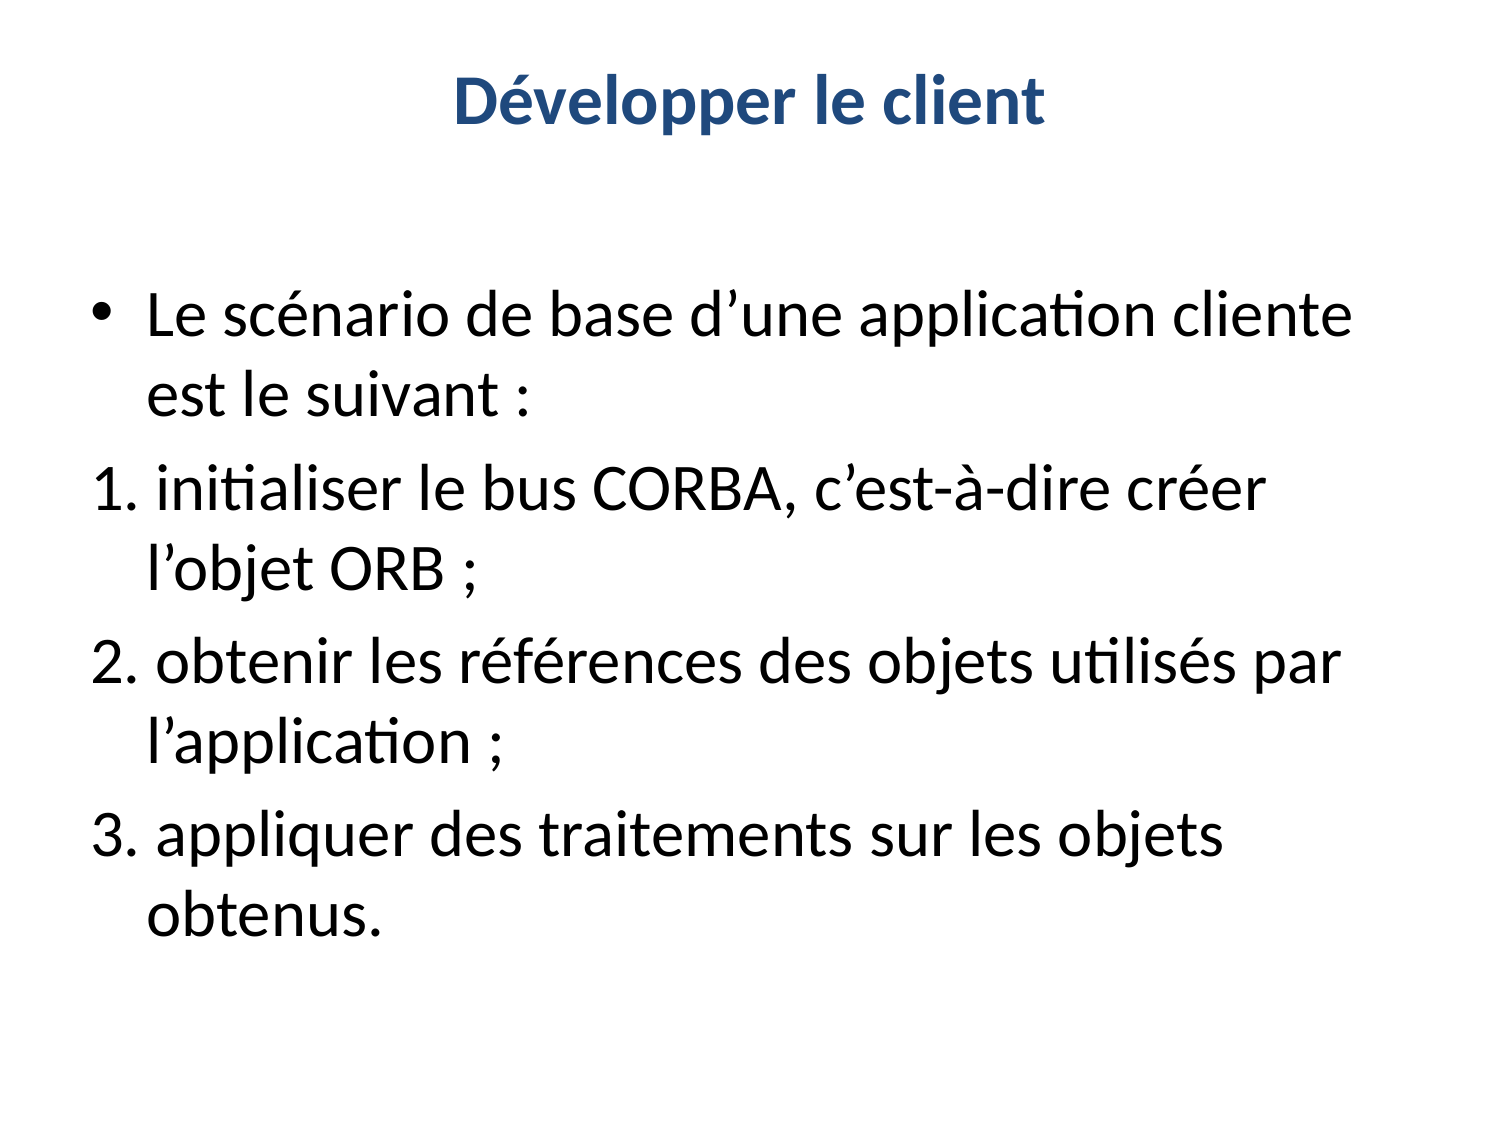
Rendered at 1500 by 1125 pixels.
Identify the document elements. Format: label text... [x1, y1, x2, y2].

title Développer le client [75, 45, 1425, 233]
list Le scénario de base d’une application cliente est le suivant : 1. initialiser le bus CORBA, c’est-à-dire créer l’objet ORB ; 2. obtenir les références des objets utilisés par l’application ; 3. appliquer des traitements sur les objets obtenus. [75, 262, 1425, 1005]
